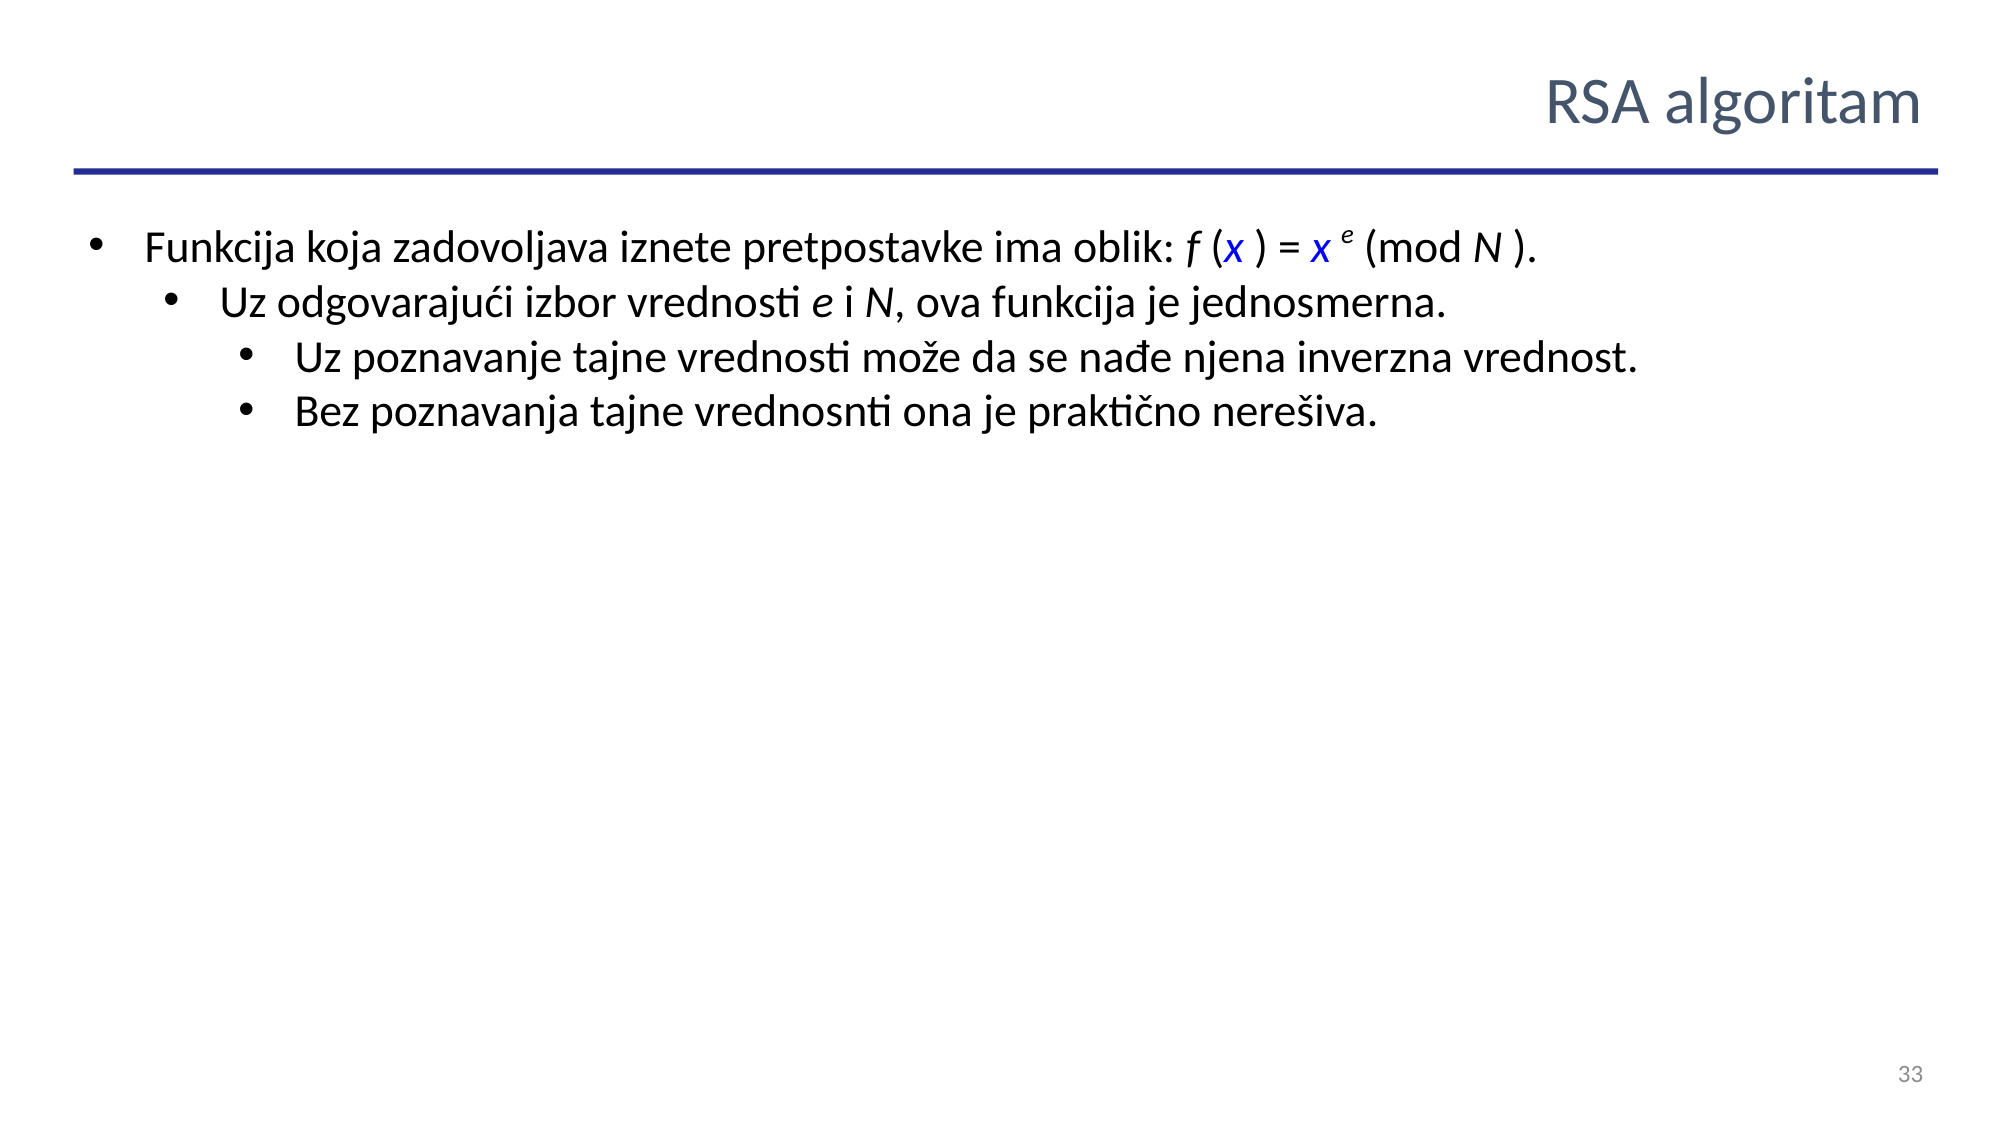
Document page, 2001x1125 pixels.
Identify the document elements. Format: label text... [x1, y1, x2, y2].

text_box Funkcija koja zadovoljava iznete pretpostavke ima oblik: f (x ) = x e (mod N ). Uz odgovarajući izbor vrednosti e i N, ova funkcija je jednosmerna. Uz poznavanje tajne vrednosti može da se nađe njena inverzna vrednost. Bez poznavanja tajne vrednosnti ona je praktično nerešiva. [73, 208, 1939, 1006]
text_box 33 [1851, 1042, 1939, 1103]
text_box RSA algoritam [73, 42, 1939, 151]
